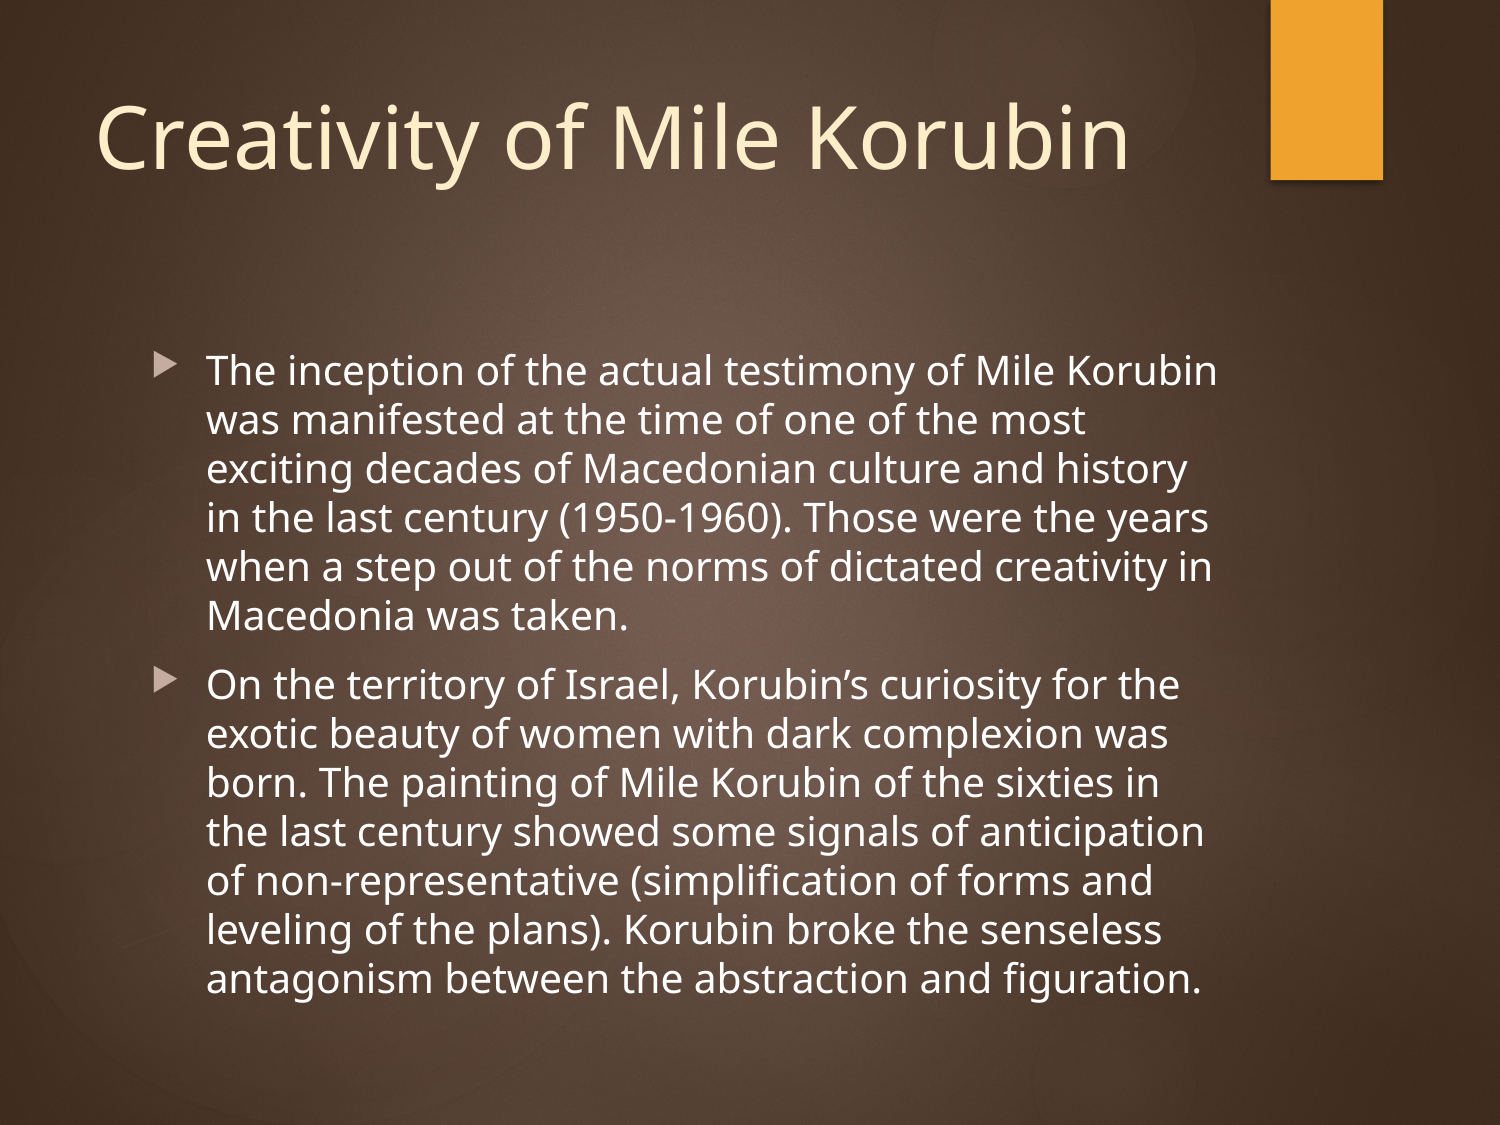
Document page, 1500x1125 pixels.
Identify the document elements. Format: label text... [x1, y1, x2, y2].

title Creativity of Mile Korubin [79, 74, 1237, 304]
list The inception of the actual testimony of Mile Korubin was manifested at the time of one of the most exciting decades of Macedonian culture and history in the last century (1950-1960). Those were the years when a step out of the norms of dictated creativity in Macedonia was taken. On the territory of Israel, Korubin’s curiosity for the exotic beauty of women with dark complexion was born. The painting of Mile Korubin of the sixties in the last century showed some signals of anticipation of non-representative (simplification of forms and leveling of the plans). Korubin broke the senseless antagonism between the abstraction and figuration. [135, 336, 1237, 1025]
